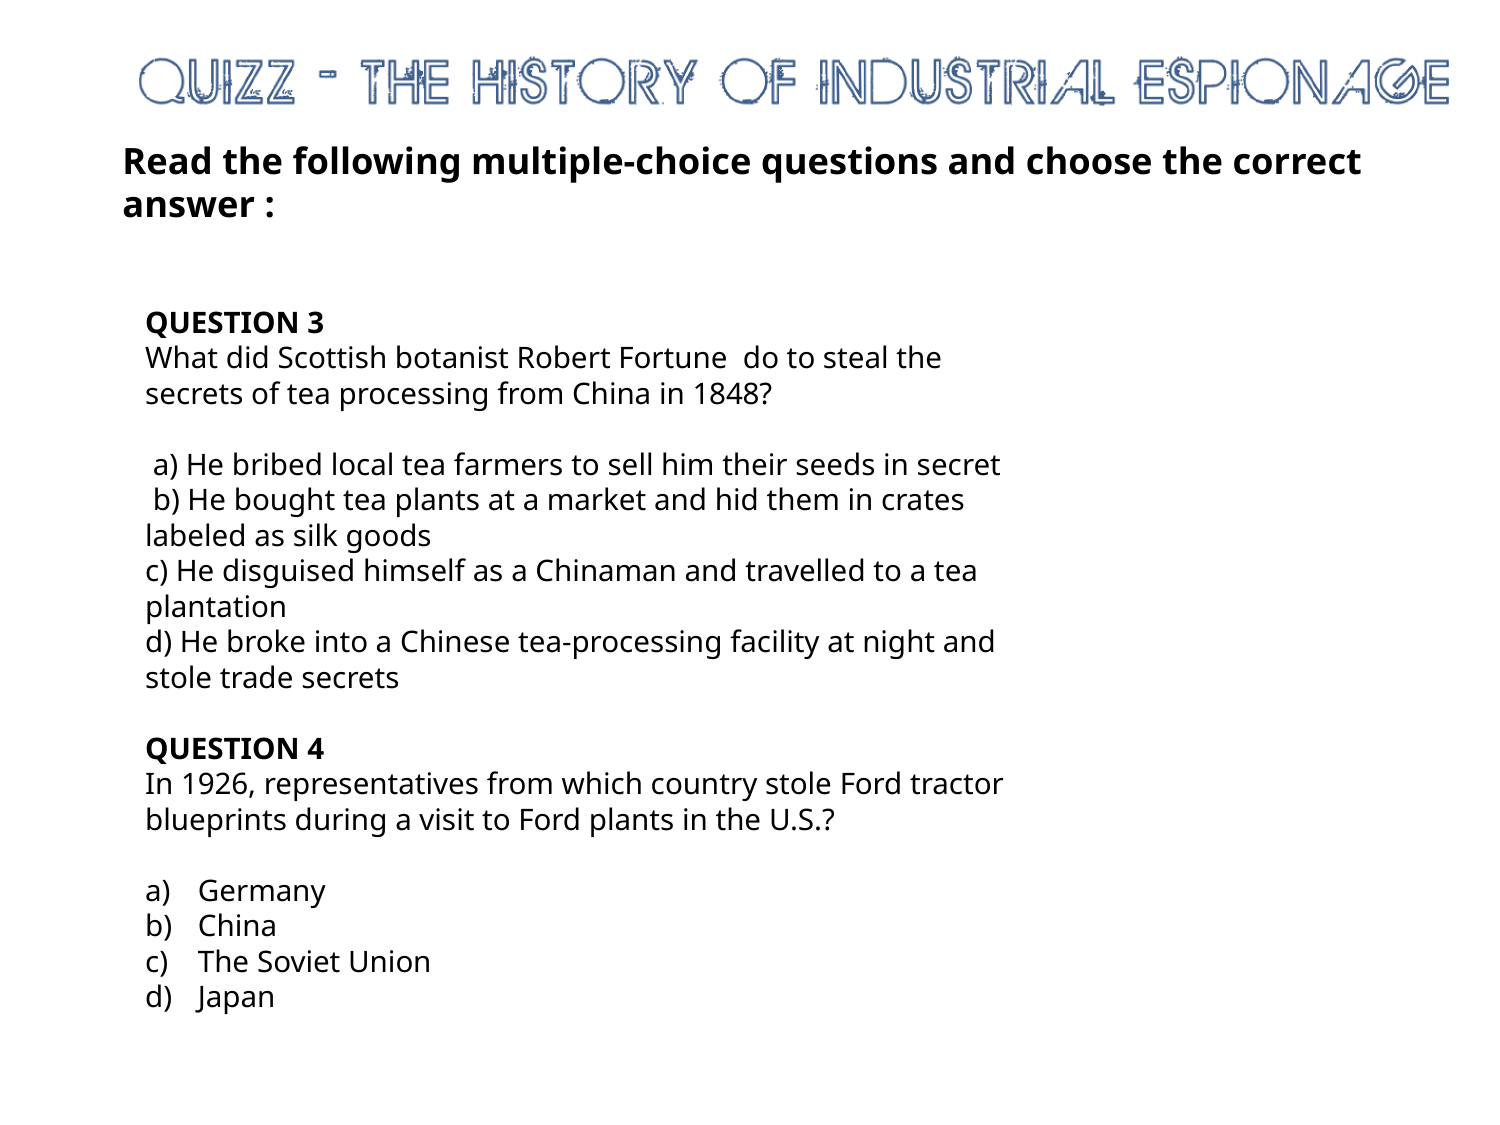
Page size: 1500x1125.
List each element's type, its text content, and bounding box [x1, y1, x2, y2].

list Read the following multiple-choice questions and choose the correct answer : [76, 130, 1437, 234]
picture [130, 43, 1466, 112]
text_box Question 3 What did Scottish botanist Robert Fortune do to steal the secrets of tea processing from China in 1848? a) He bribed local tea farmers to sell him their seeds in secret b) He bought tea plants at a market and hid them in crates labeled as silk goods c) He disguised himself as a Chinaman and travelled to a tea plantation d) He broke into a Chinese tea-processing facility at night and stole trade secrets Question 4 In 1926, representatives from which country stole Ford tractor blueprints during a visit to Ford plants in the U.S.? Germany China The Soviet Union Japan [130, 296, 1025, 1048]
